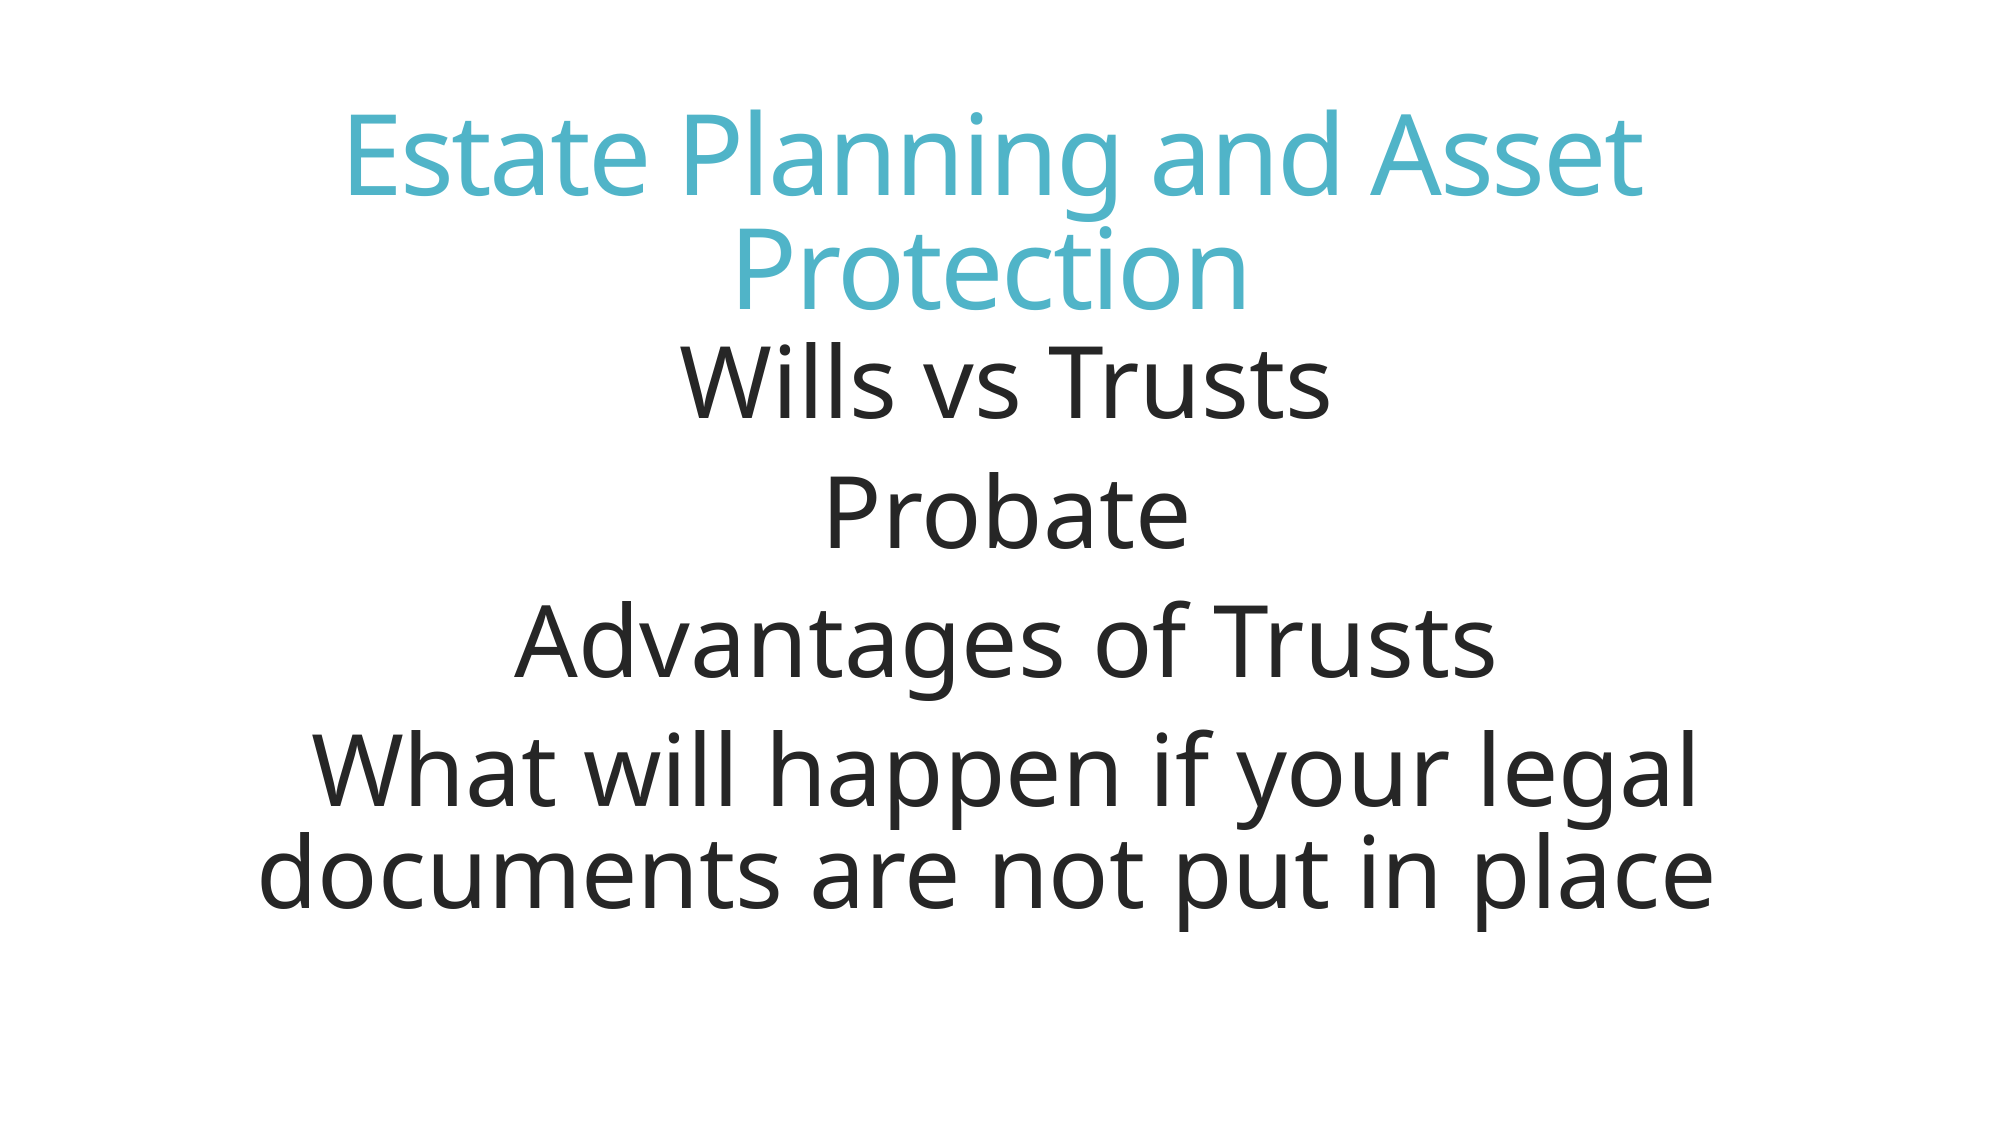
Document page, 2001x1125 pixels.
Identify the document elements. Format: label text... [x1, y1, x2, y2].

list Wills vs Trusts Probate Advantages of Trusts What will happen if your legal documents are not put in place [111, 329, 1876, 948]
title Estate Planning and Asset Protection [107, 81, 1875, 354]
